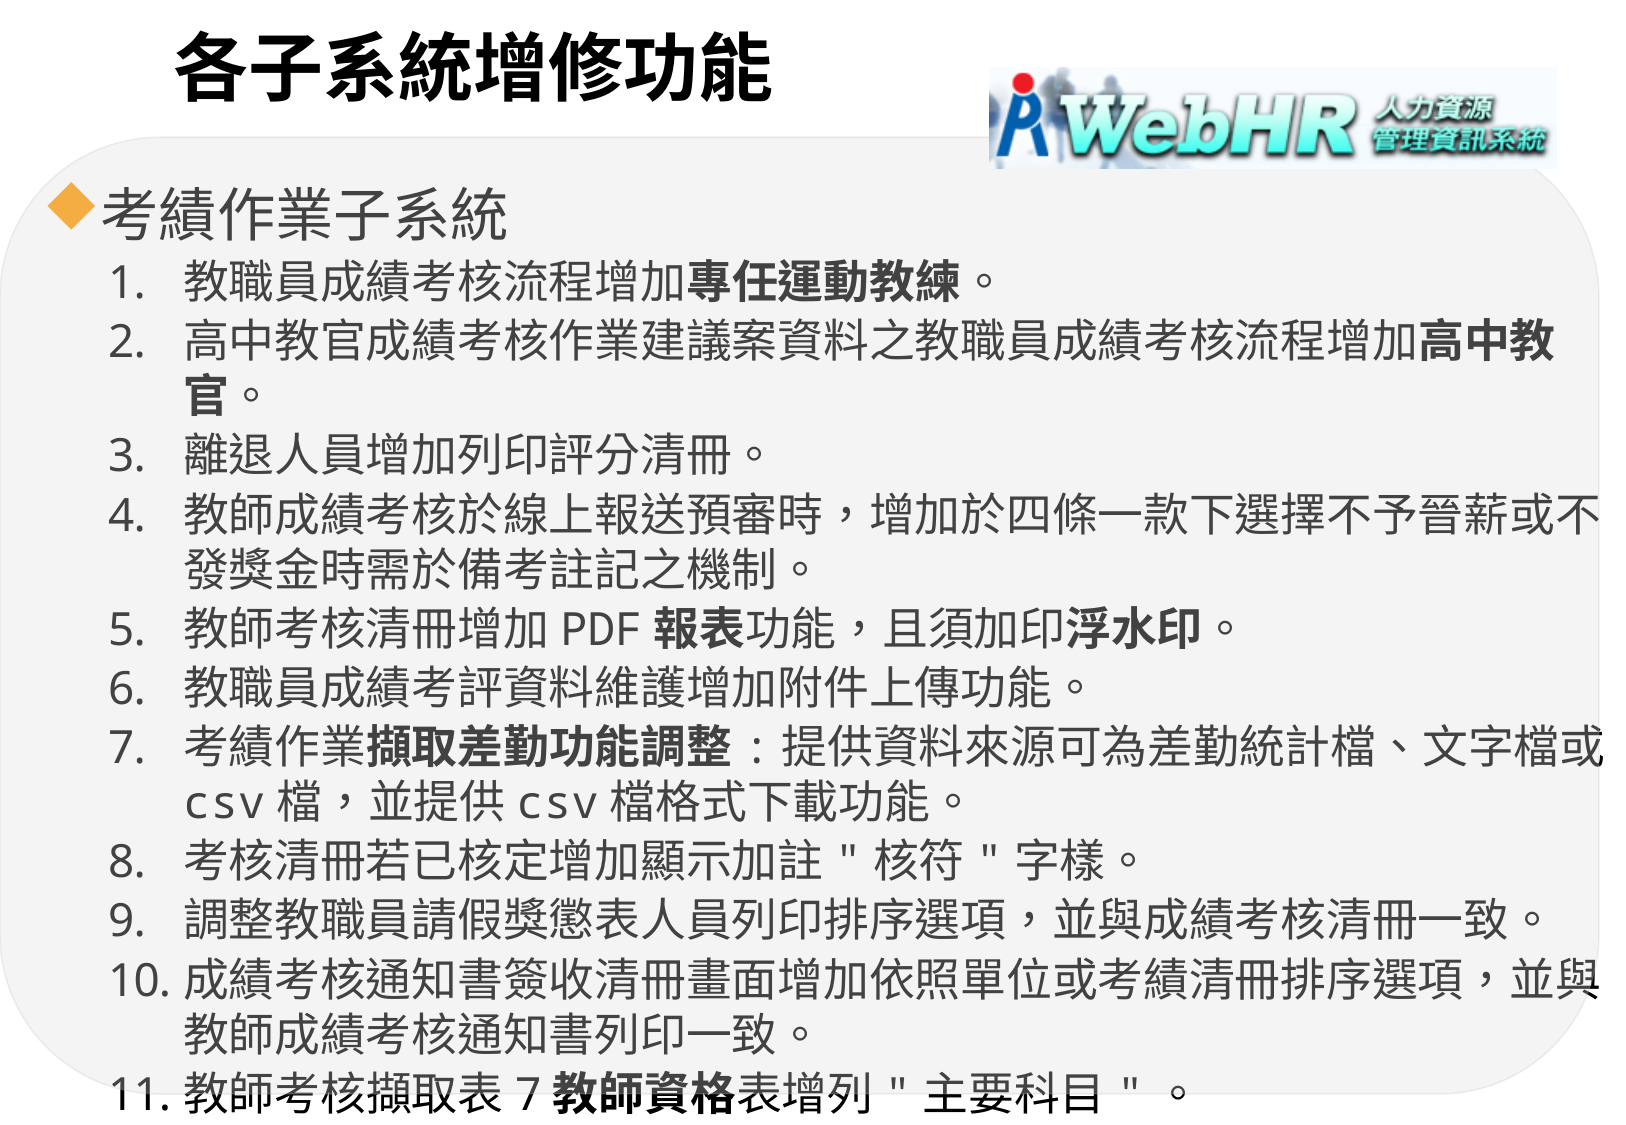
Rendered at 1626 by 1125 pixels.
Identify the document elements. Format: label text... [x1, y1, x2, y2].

text_box [0, 137, 1599, 1094]
picture [989, 67, 1557, 169]
text_box 各子系統增修功能 [159, 17, 1311, 114]
text_box 考績作業子系統 教職員成績考核流程增加專任運動教練。 高中教官成績考核作業建議案資料之教職員成績考核流程增加高中教官。 離退人員增加列印評分清冊。 教師成績考核於線上報送預審時，增加於四條一款下選擇不予晉薪或不發獎金時需於備考註記之機制。 教師考核清冊增加PDF報表功能，且須加印浮水印。 教職員成績考評資料維護增加附件上傳功能。 考績作業擷取差勤功能調整:提供資料來源可為差勤統計檔、文字檔或csv檔，並提供csv檔格式下載功能。 考核清冊若已核定增加顯示加註"核符"字樣。 調整教職員請假獎懲表人員列印排序選項，並與成績考核清冊一致。 成績考核通知書簽收清冊畫面增加依照單位或考績清冊排序選項，並與教師成績考核通知書列印一致。 教師考核擷取表7教師資格表增列"主要科目"。 [27, 171, 1625, 1125]
